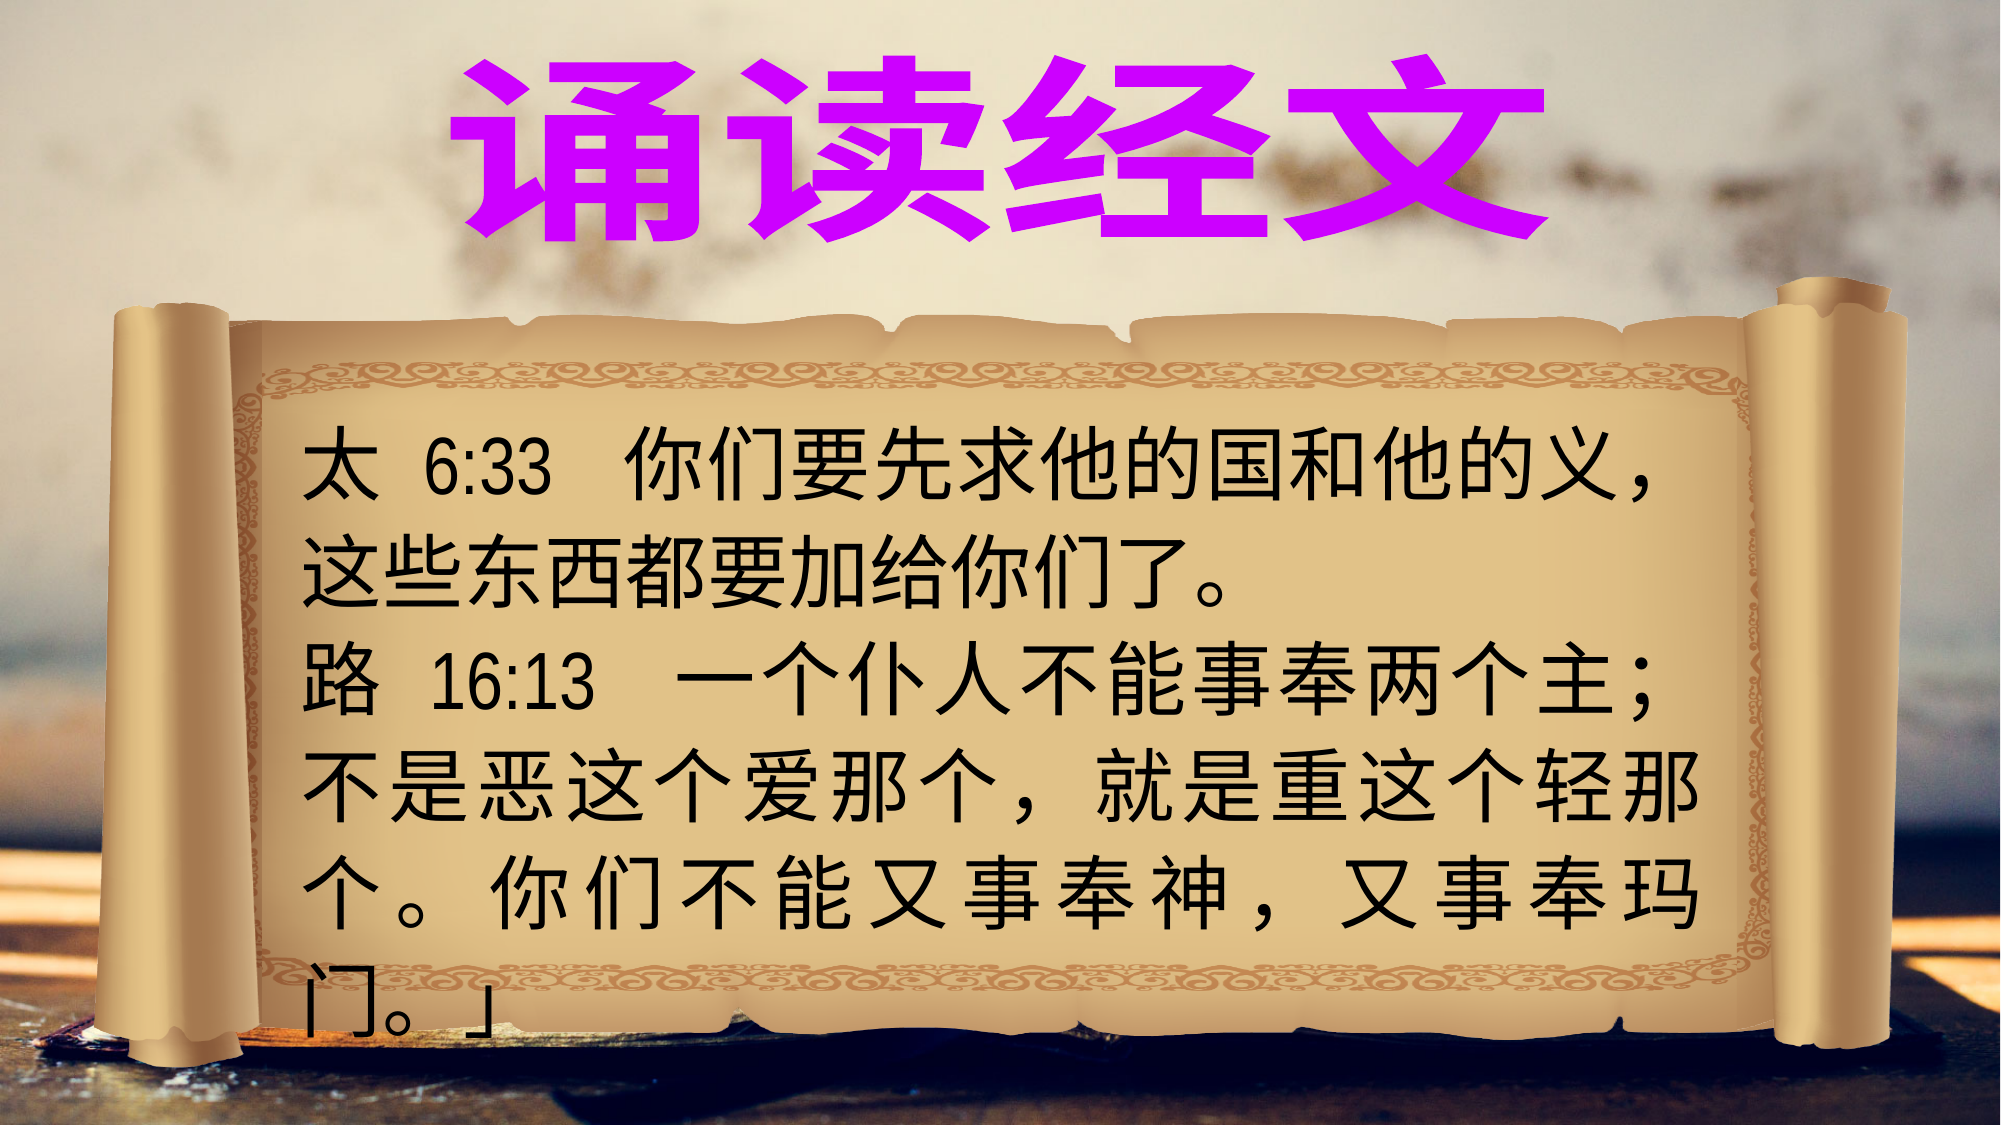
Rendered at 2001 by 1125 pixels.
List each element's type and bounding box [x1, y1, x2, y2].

picture [0, 0, 2001, 1125]
text_box [68, 242, 1932, 1105]
